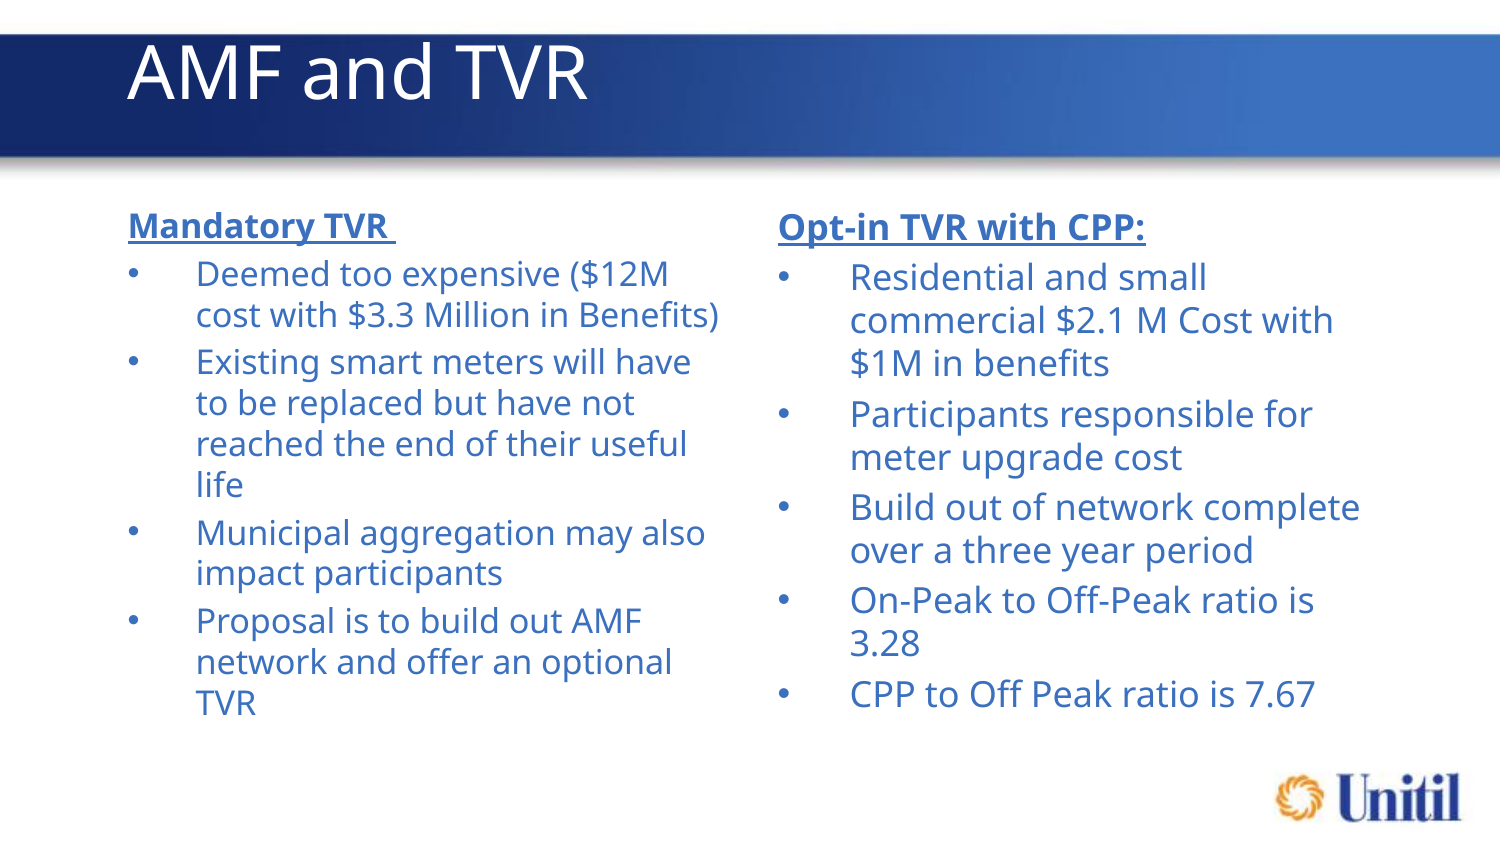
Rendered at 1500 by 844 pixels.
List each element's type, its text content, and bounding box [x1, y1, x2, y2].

list Mandatory TVR Deemed too expensive ($12M cost with $3.3 Million in Benefits) Existing smart meters will have to be replaced but have not reached the end of their useful life Municipal aggregation may also impact participants Proposal is to build out AMF network and offer an optional TVR [112, 196, 738, 750]
list Opt-in TVR with CPP: Residential and small commercial $2.1 M Cost with $1M in benefits Participants responsible for meter upgrade cost Build out of network complete over a three year period On-Peak to Off-Peak ratio is 3.28 CPP to Off Peak ratio is 7.67 [762, 196, 1388, 750]
picture [0, 0, 1500, 844]
title AMF and TVR [112, 24, 1400, 103]
